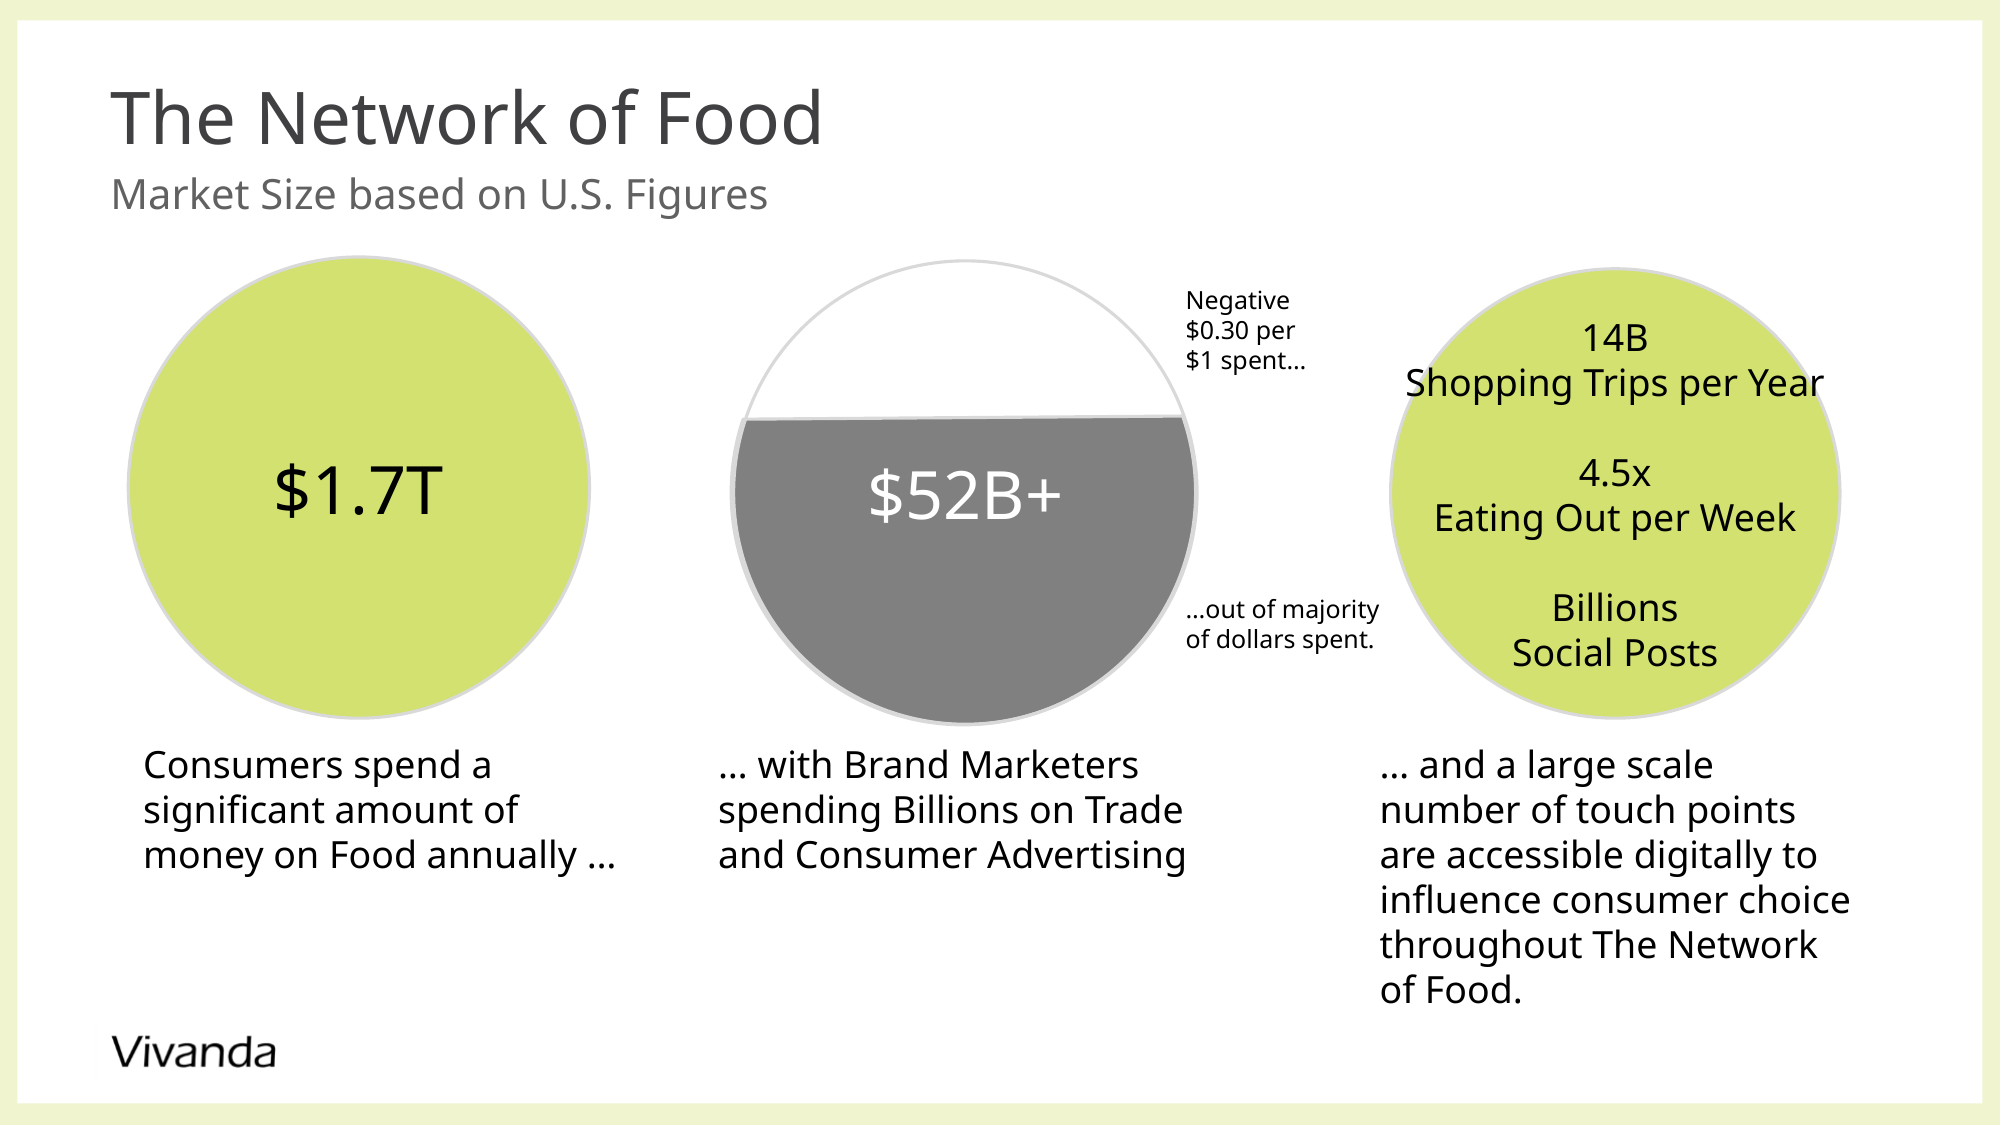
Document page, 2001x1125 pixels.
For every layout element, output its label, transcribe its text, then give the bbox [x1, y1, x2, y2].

text_box 14B Shopping Trips per Year 4.5x Eating Out per Week Billions Social Posts [1389, 267, 1842, 720]
text_box [729, 417, 929, 724]
text_box Negative $0.30 per $1 spent… [1170, 277, 1345, 382]
title The Network of Food [95, 73, 1905, 167]
text_box Consumers spend a significant amount of money on Food annually … [128, 733, 639, 883]
list Market Size based on U.S. Figures [95, 167, 1905, 237]
text_box $52B+ [732, 259, 1199, 726]
text_box … with Brand Marketers spending Billions on Trade and Consumer Advertising [703, 733, 1269, 883]
picture [95, 1022, 294, 1084]
text_box … and a large scale number of touch points are accessible digitally to influence consumer choice throughout The Network of Food. [1364, 733, 1876, 1018]
text_box …out of majority of dollars spent. [1170, 585, 1397, 661]
text_box $1.7T [126, 255, 592, 720]
